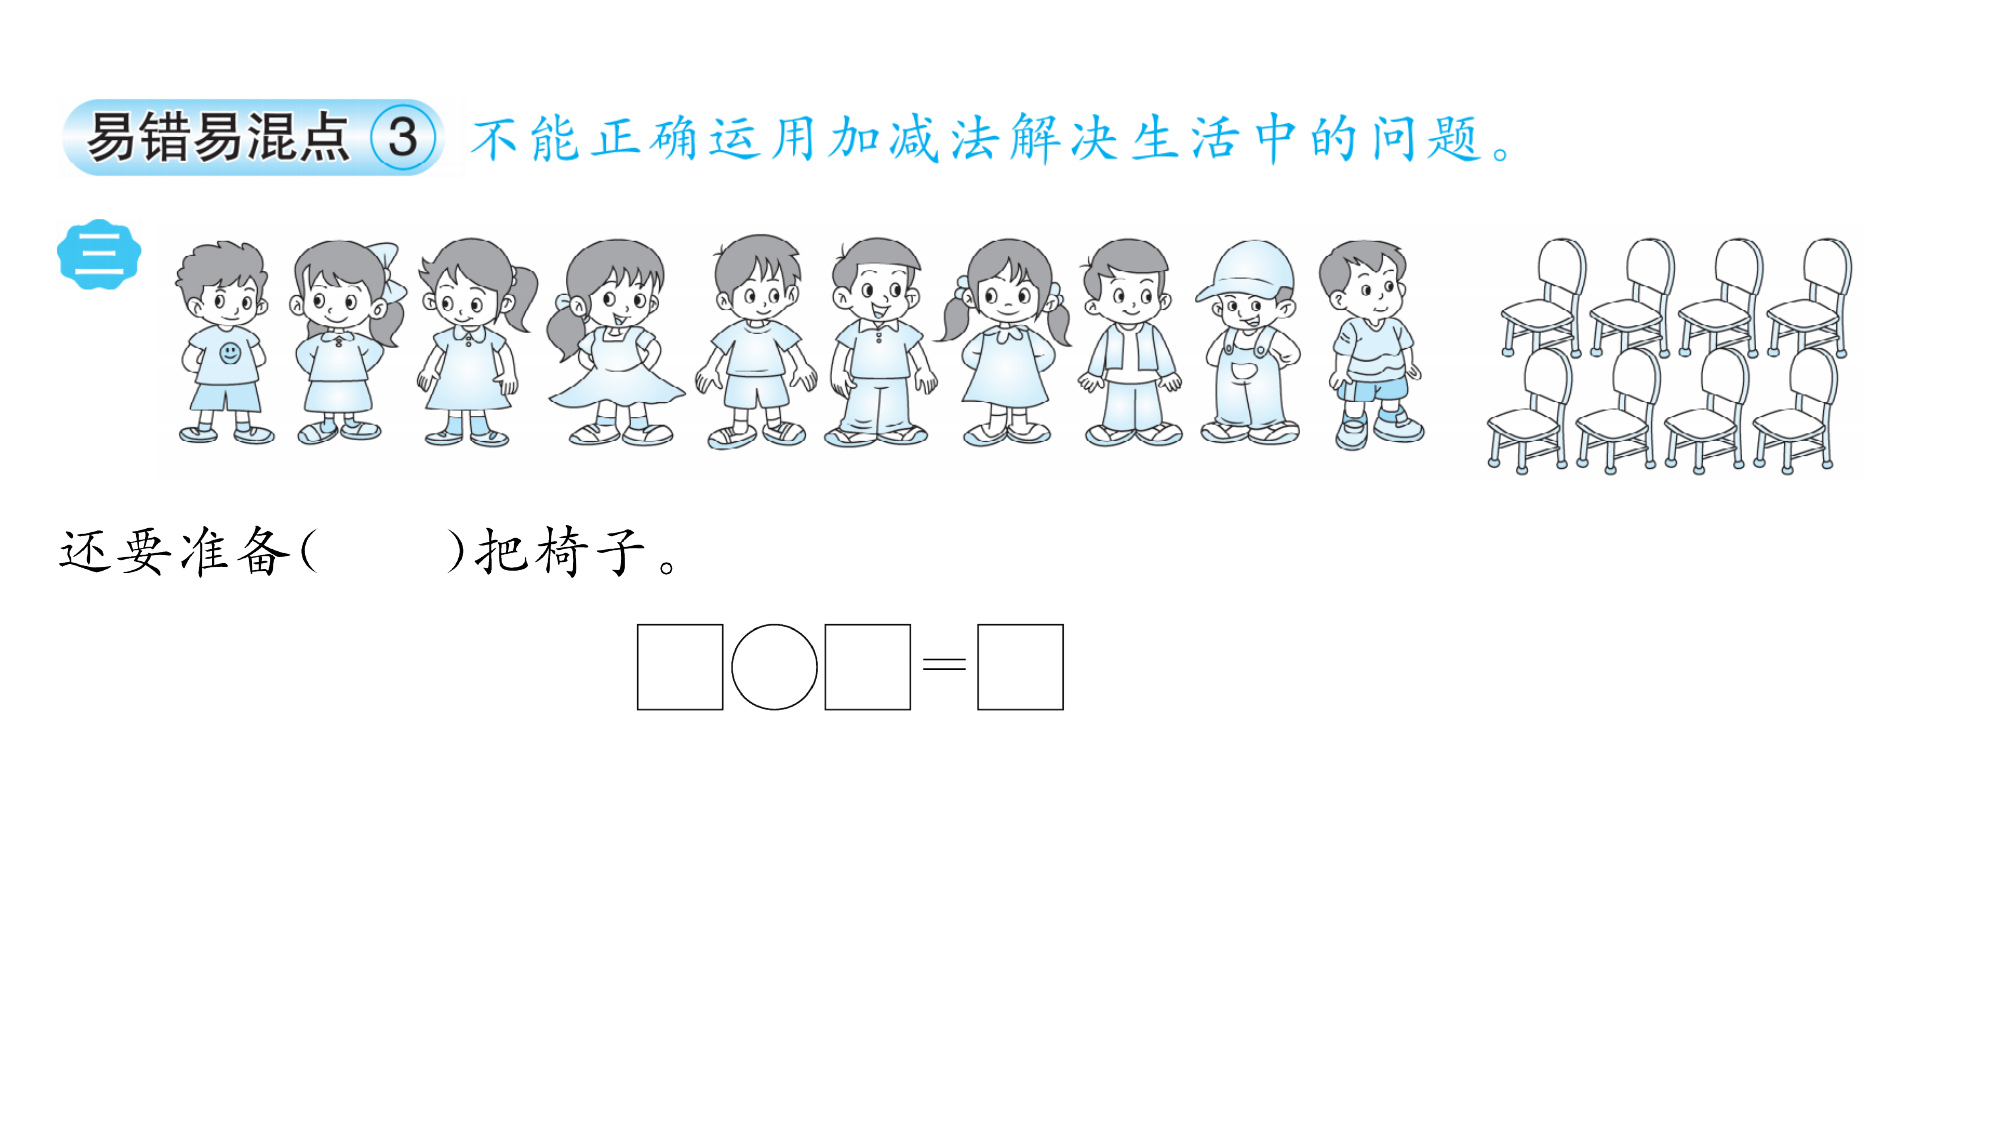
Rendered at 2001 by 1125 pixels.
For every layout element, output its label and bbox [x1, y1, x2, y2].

picture [55, 498, 1945, 737]
picture [43, 84, 1863, 481]
